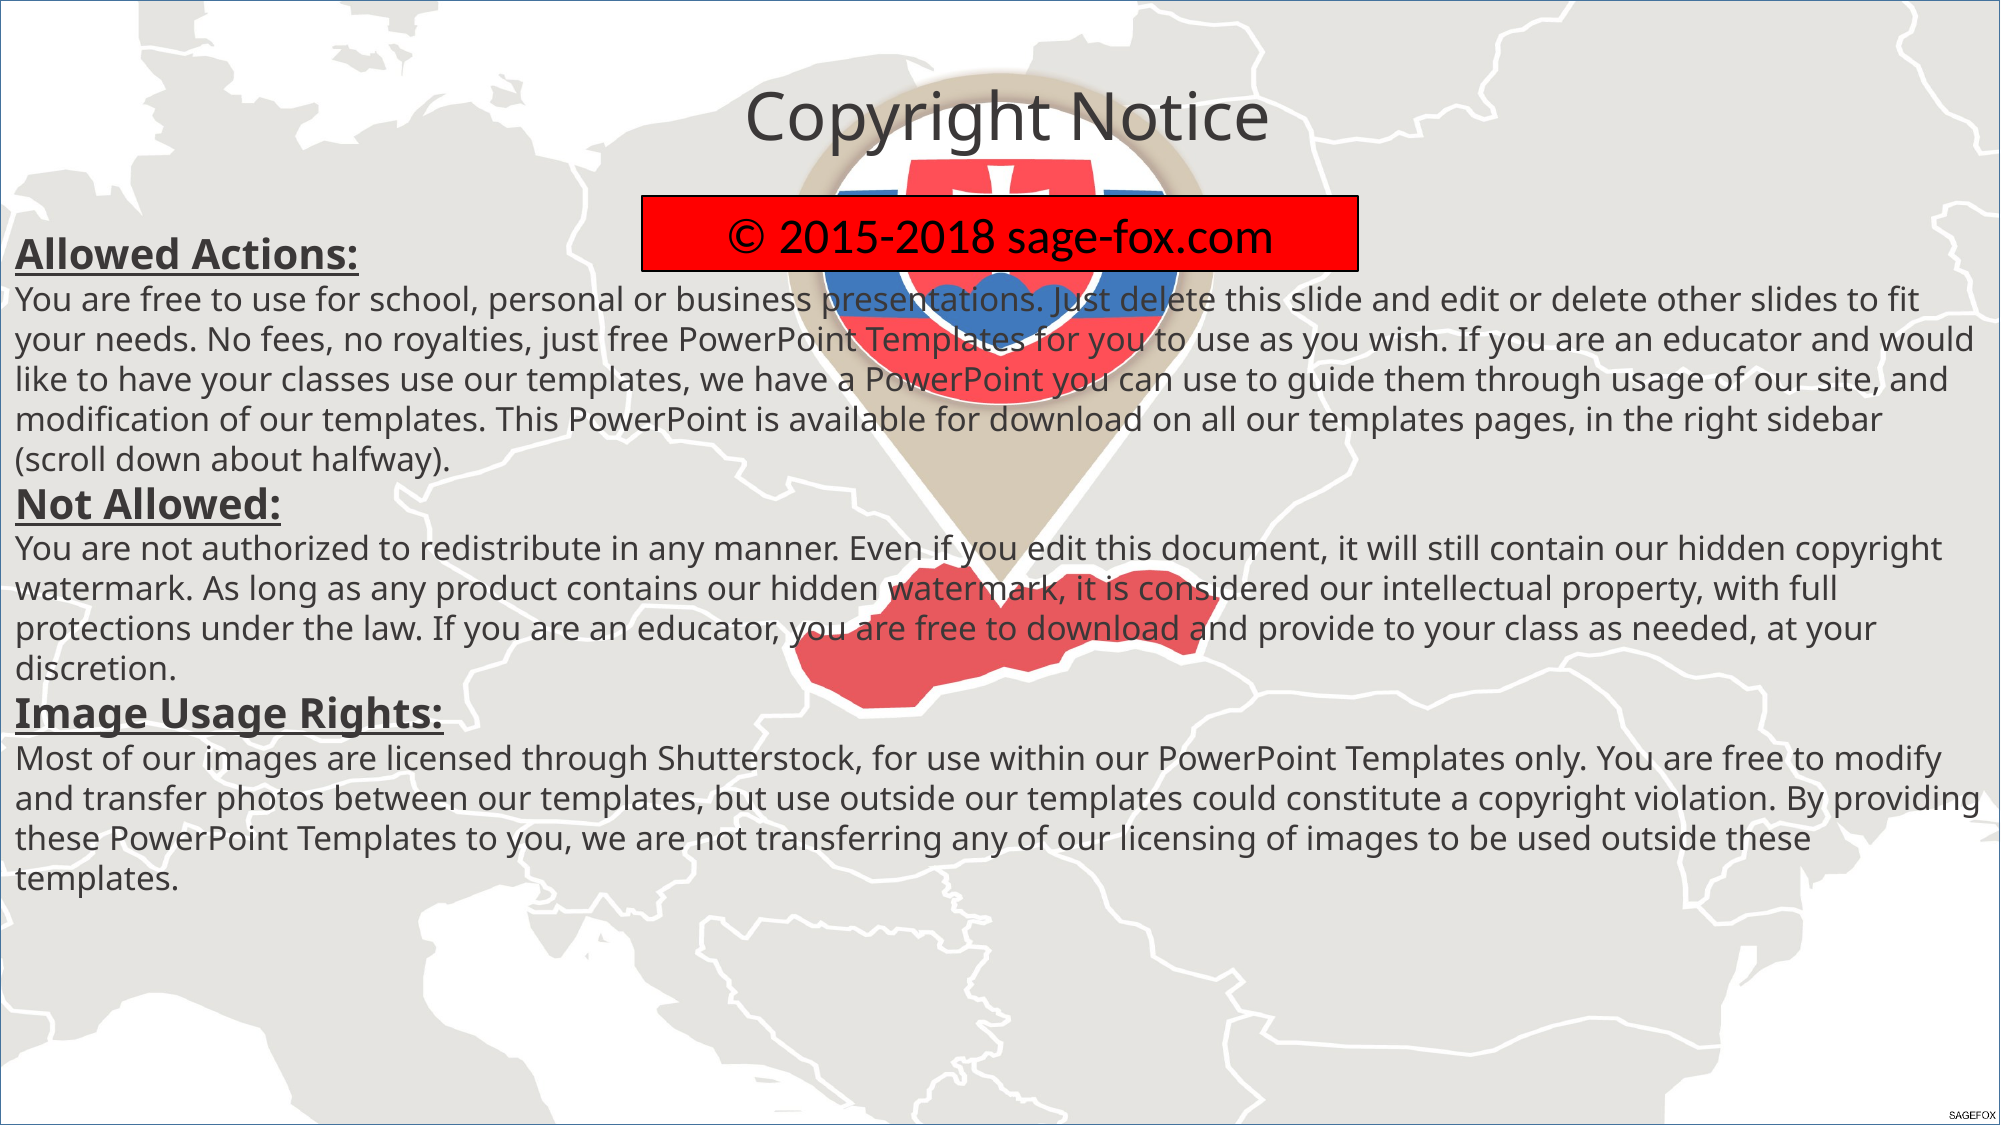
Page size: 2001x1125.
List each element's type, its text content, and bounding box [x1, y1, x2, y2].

text_box Allowed Actions: You are free to use for school, personal or business presentations. Just delete this slide and edit or delete other slides to fit your needs. No fees, no royalties, just free PowerPoint Templates for you to use as you wish. If you are an educator and would like to have your classes use our templates, we have a PowerPoint you can use to guide them through usage of our site, and modification of our templates. This PowerPoint is available for download on all our templates pages, in the right sidebar (scroll down about halfway). Not Allowed: You are not authorized to redistribute in any manner. Even if you edit this document, it will still contain our hidden copyright watermark. As long as any product contains our hidden watermark, it is considered our intellectual property, with full protections under the law. If you are an educator, you are free to download and provide to your class as needed, at your discretion. Image Usage Rights: Most of our images are licensed through Shutterstock, for use within our PowerPoint Templates only. You are free to modify and transfer photos between our templates, but use outside our templates could constitute a copyright violation. By providing these PowerPoint Templates to you, we are not transferring any of our licensing of images to be used outside these templates. [0, 0, 2000, 1125]
title Copyright Notice [493, 60, 1524, 178]
text_box © 2015-2018 sage-fox.com [641, 196, 1358, 272]
